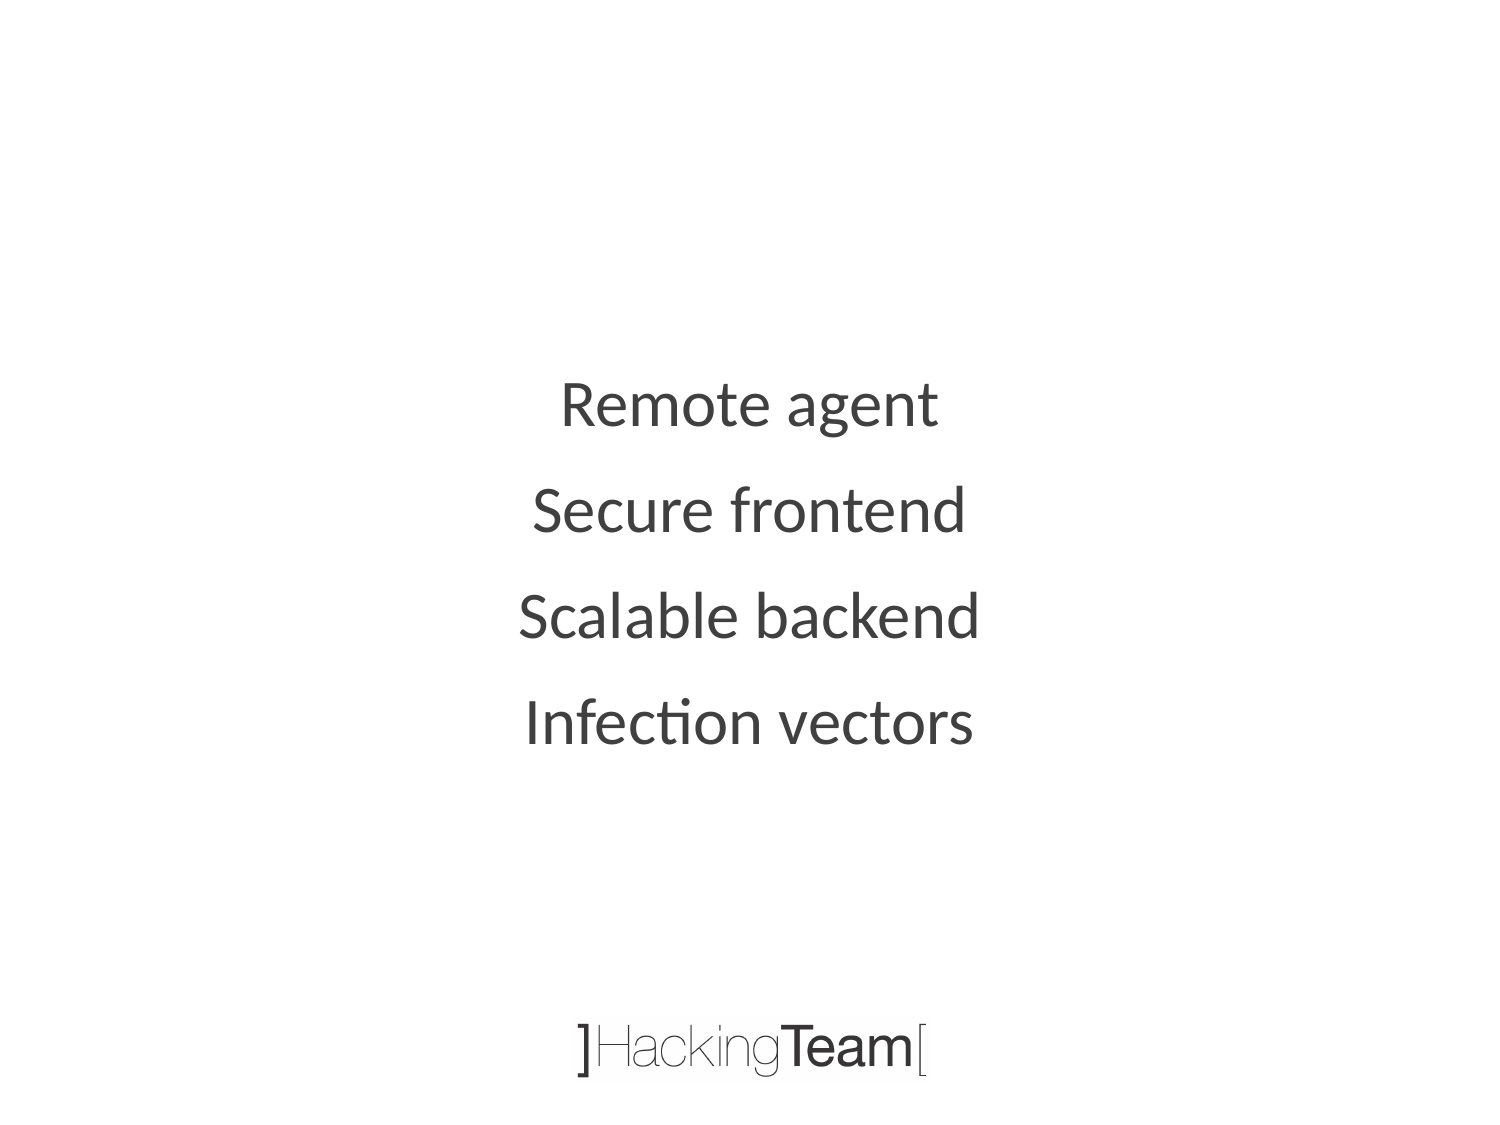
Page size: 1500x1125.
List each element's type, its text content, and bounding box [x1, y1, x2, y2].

list Remote agent Secure frontend Scalable backend Infection vectors [75, 206, 1425, 919]
picture [572, 1017, 931, 1082]
